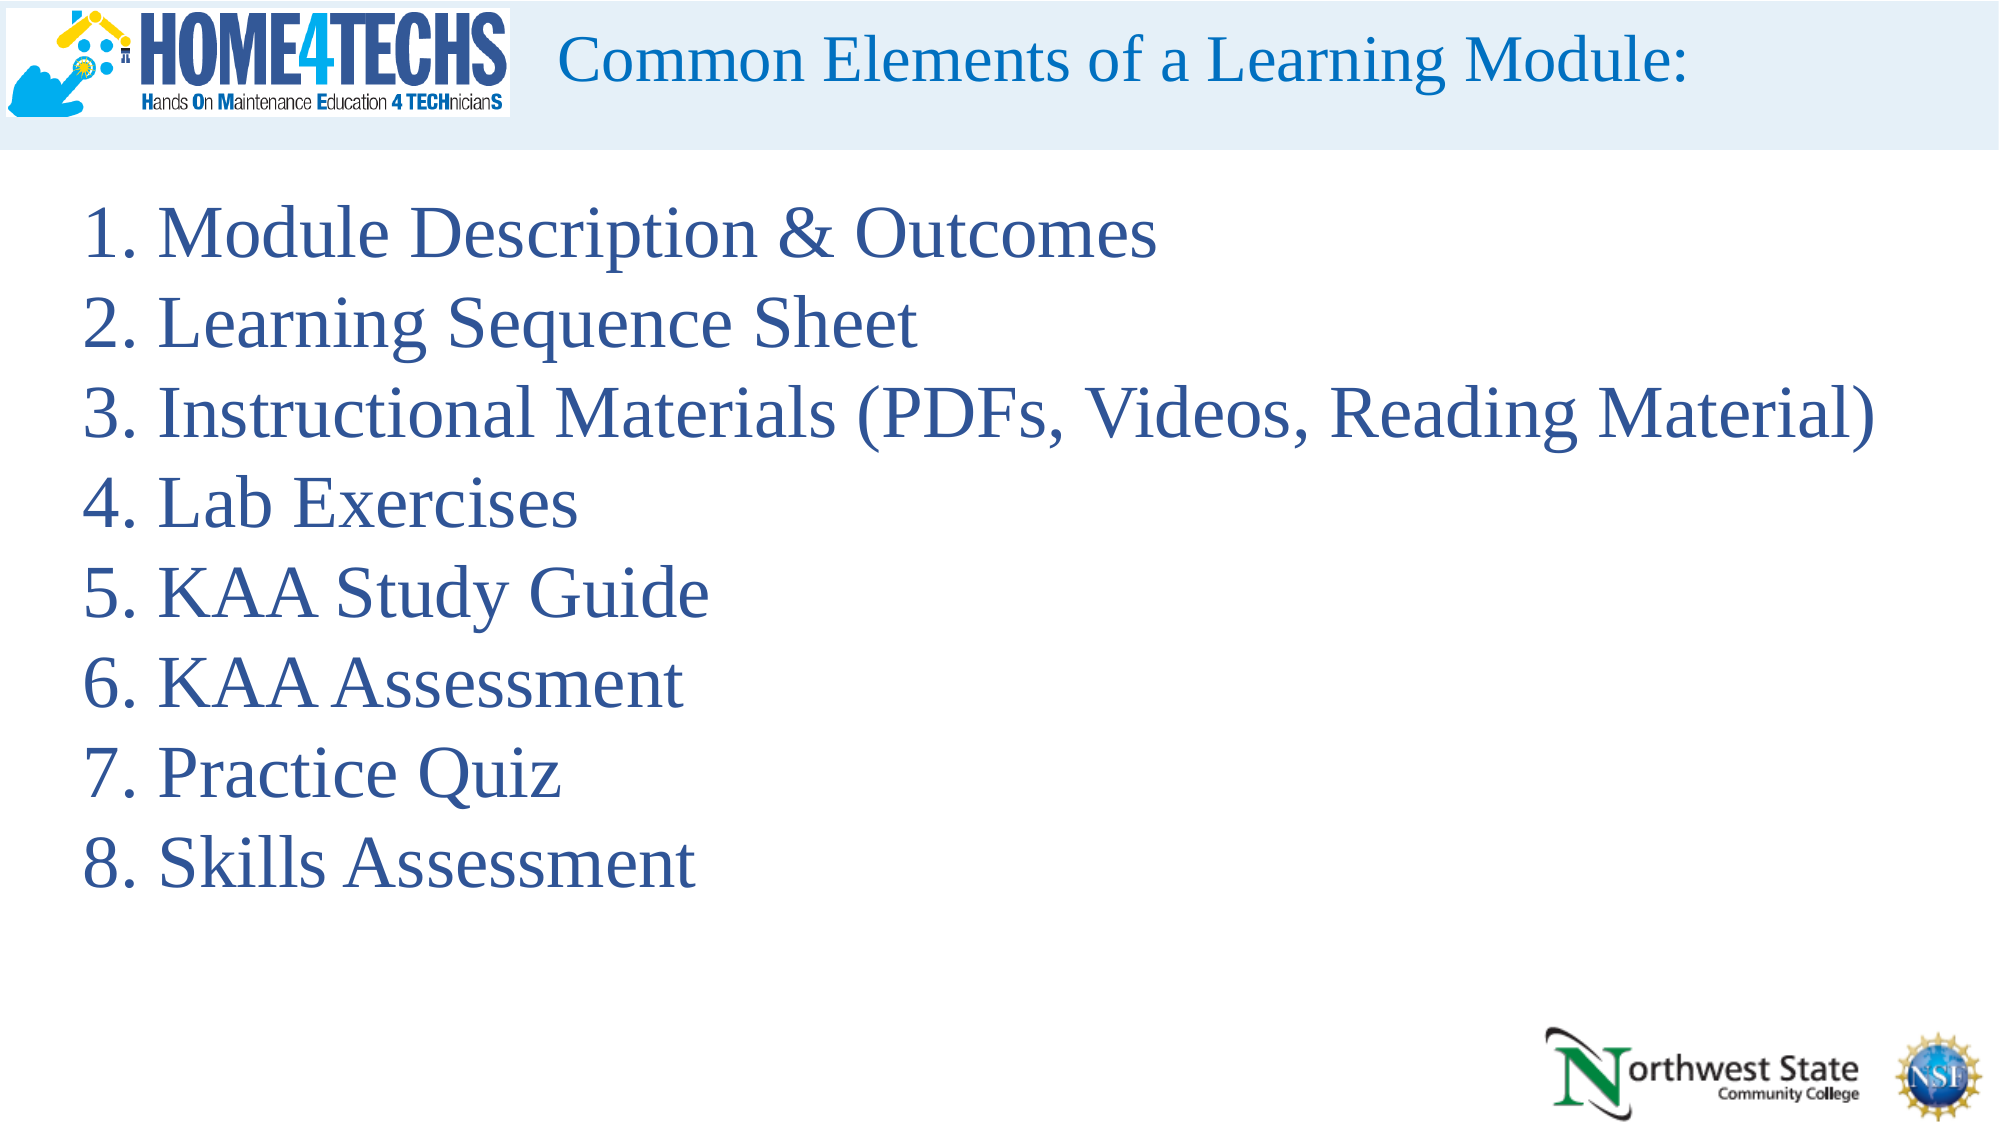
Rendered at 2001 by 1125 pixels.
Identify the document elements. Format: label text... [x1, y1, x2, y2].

text_box Common Elements of a Learning Module: [533, 0, 1733, 103]
text_box [0, 0, 2000, 152]
text_box 1. Module Description & Outcomes 2. Learning Sequence Sheet 3. Instructional Materials (PDFs, Videos, Reading Material) 4. Lab Exercises 5. KAA Study Guide 6. KAA Assessment 7. Practice Quiz 8. Skills Assessment [67, 174, 1969, 990]
picture [6, 8, 510, 117]
picture [77, 60, 92, 72]
picture [1540, 1021, 1987, 1125]
